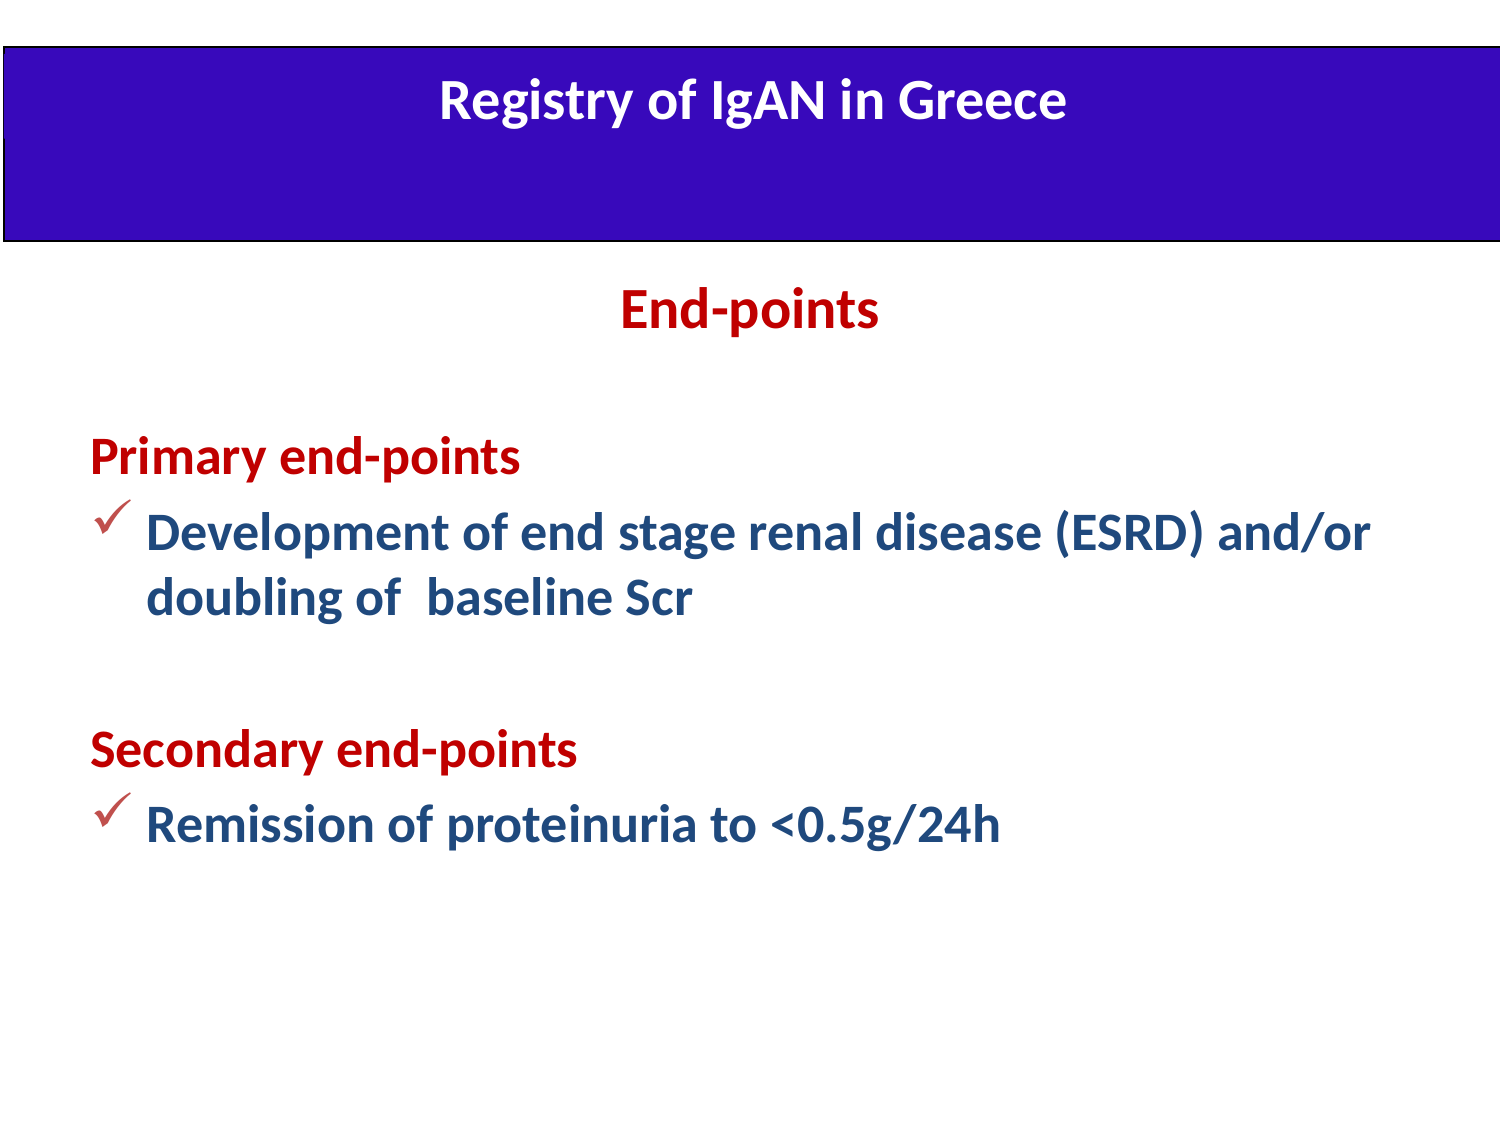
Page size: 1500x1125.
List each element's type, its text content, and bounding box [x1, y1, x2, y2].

list End-points Primary end-points Development of end stage renal disease (ESRD) and/or doubling of baseline Scr Secondary end-points Remission of proteinuria to <0.5g/24h [74, 262, 1426, 1006]
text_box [3, 46, 1500, 242]
